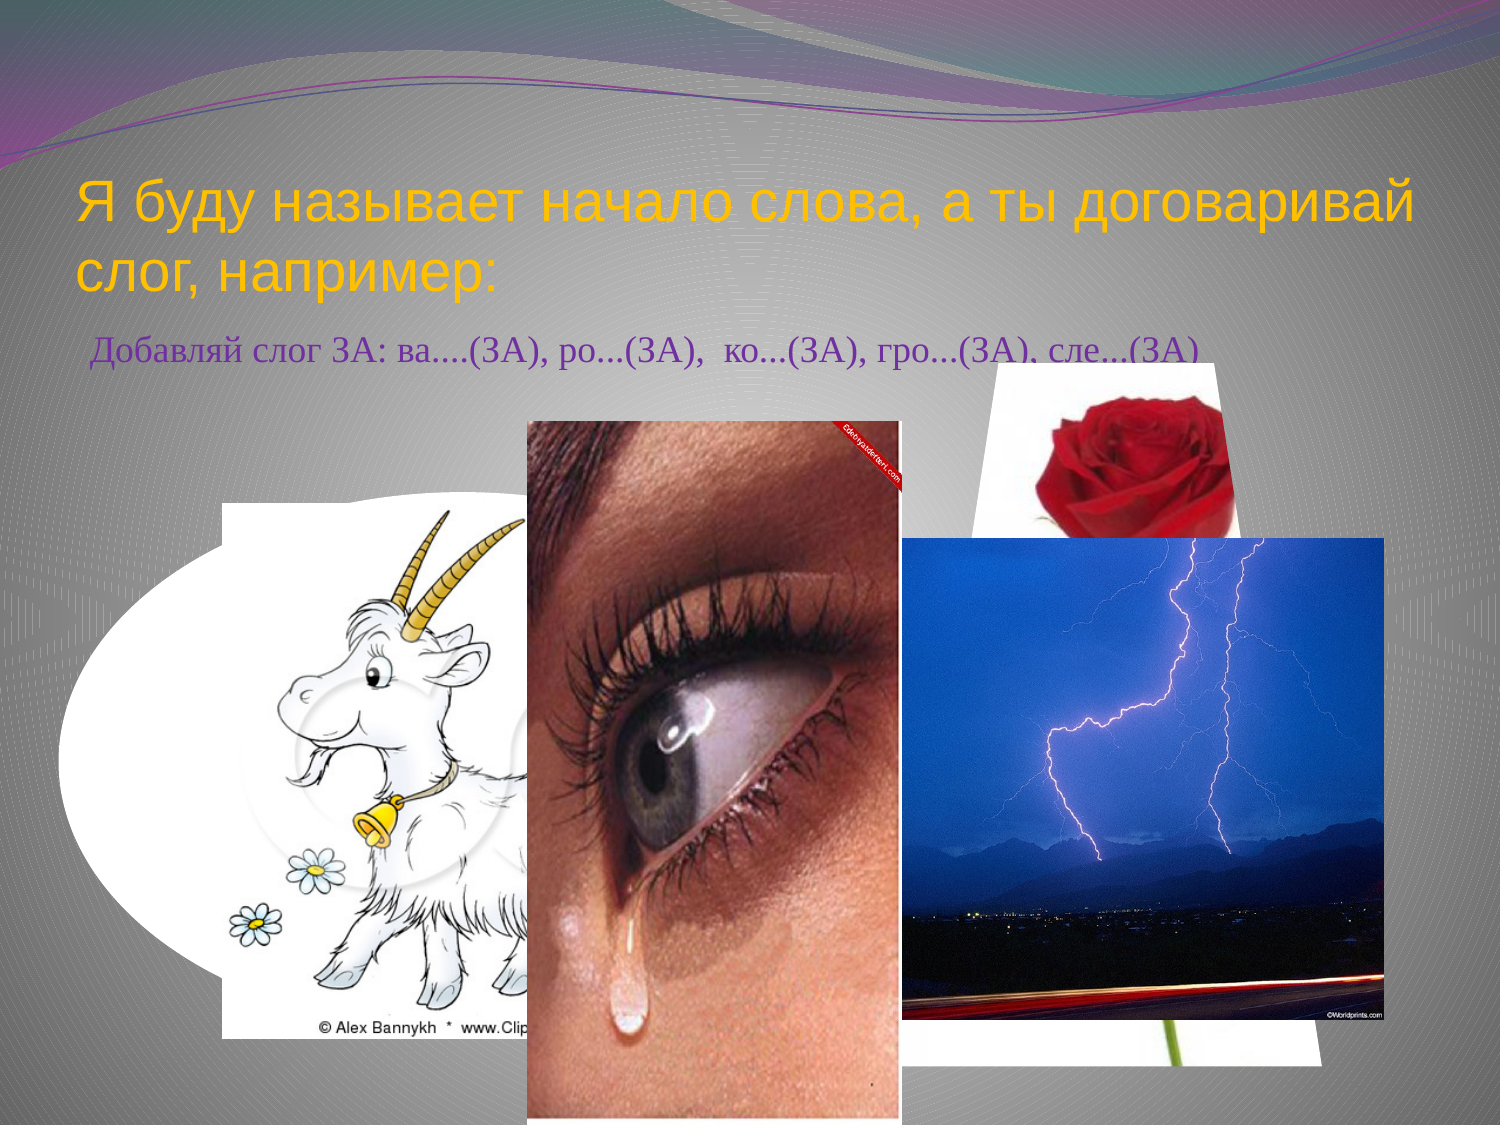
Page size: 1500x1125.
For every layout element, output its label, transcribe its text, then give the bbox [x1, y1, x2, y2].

list Добавляй слог ЗА: ва....(ЗА), ро...(ЗА), ко...(ЗА), гро...(ЗА), сле...(ЗА) [75, 317, 1425, 1038]
picture [58, 362, 1385, 1125]
title Я буду называет начало слова, а ты договаривай слог, например: [75, 115, 1425, 303]
